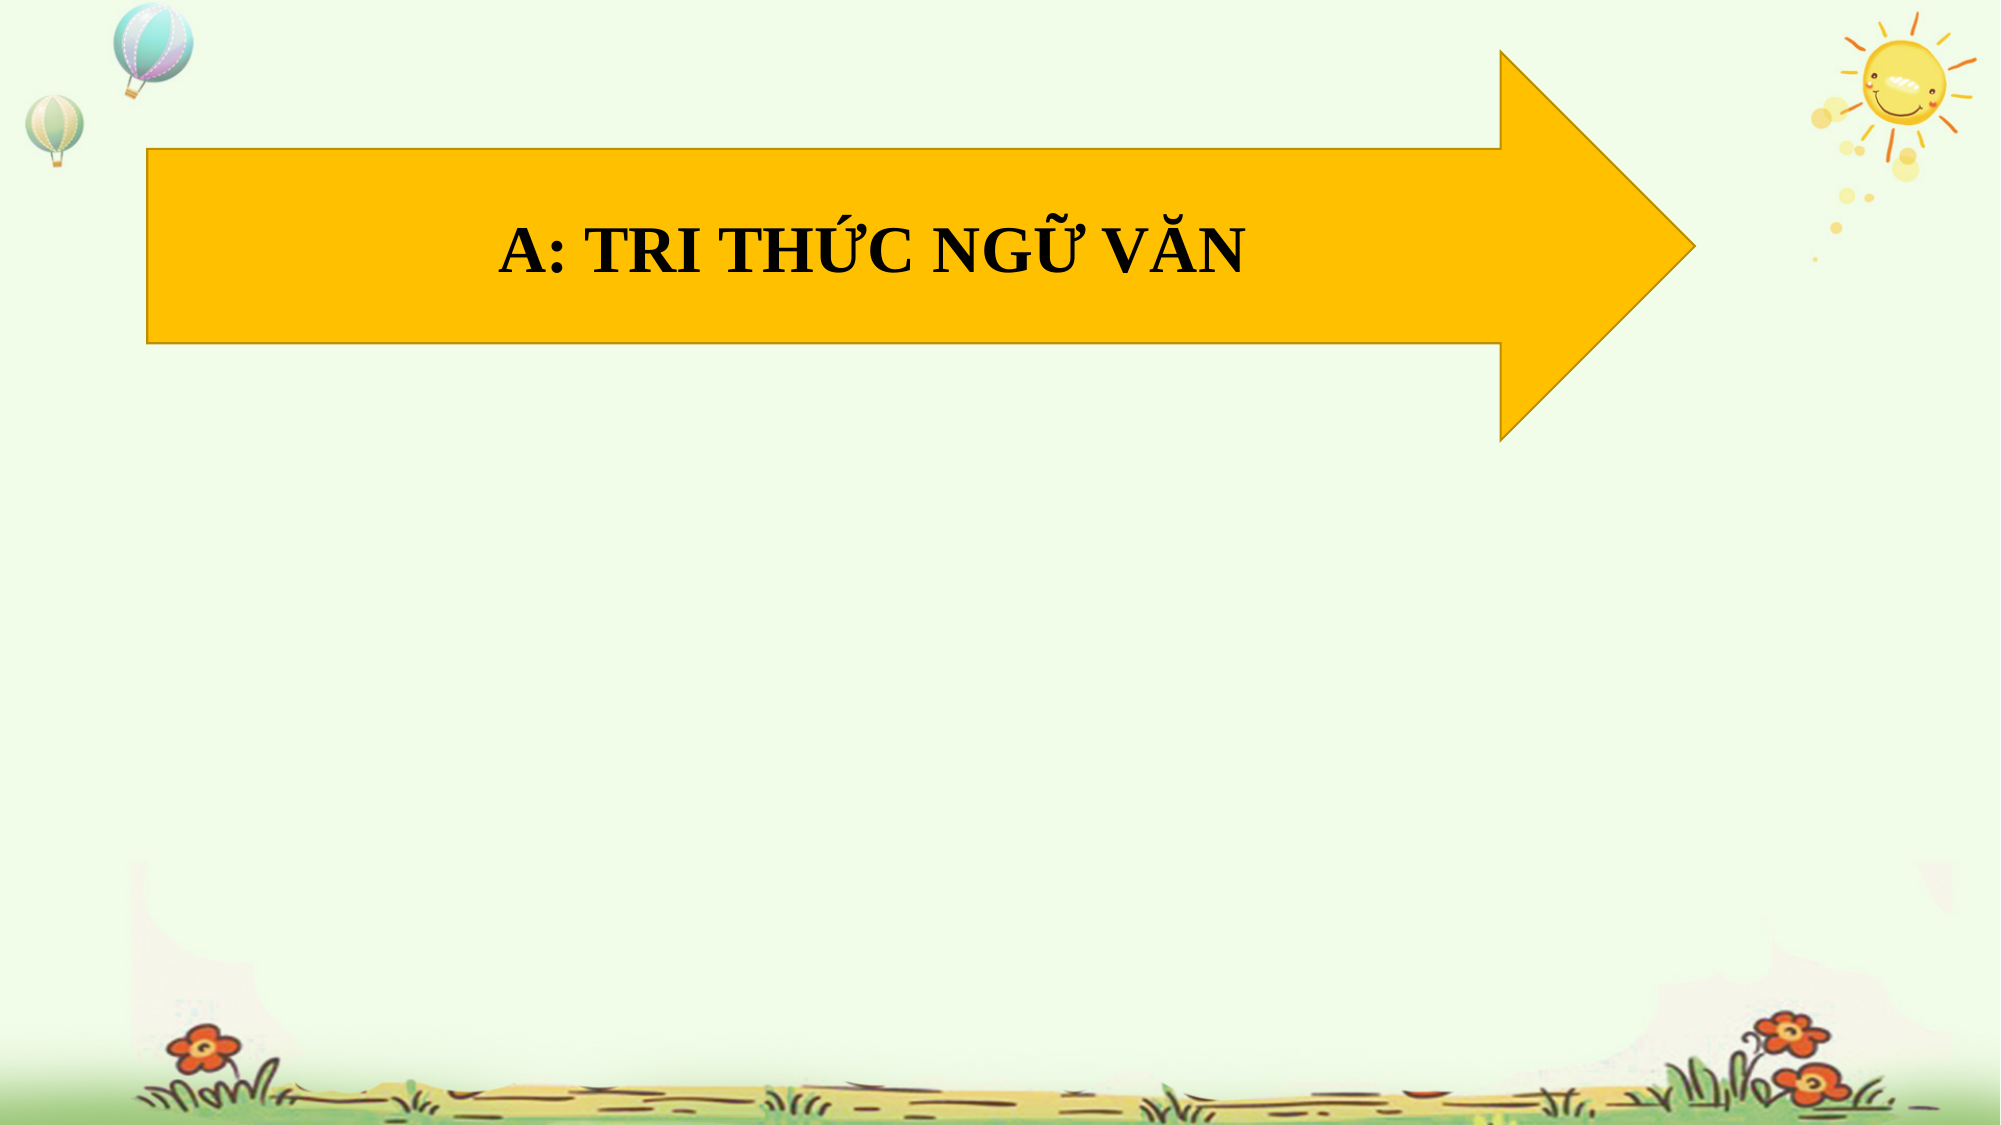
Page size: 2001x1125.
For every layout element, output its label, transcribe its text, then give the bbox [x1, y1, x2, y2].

picture [0, 0, 2001, 1125]
text_box A: TRI THỨC NGỮ VĂN [146, 49, 1697, 443]
